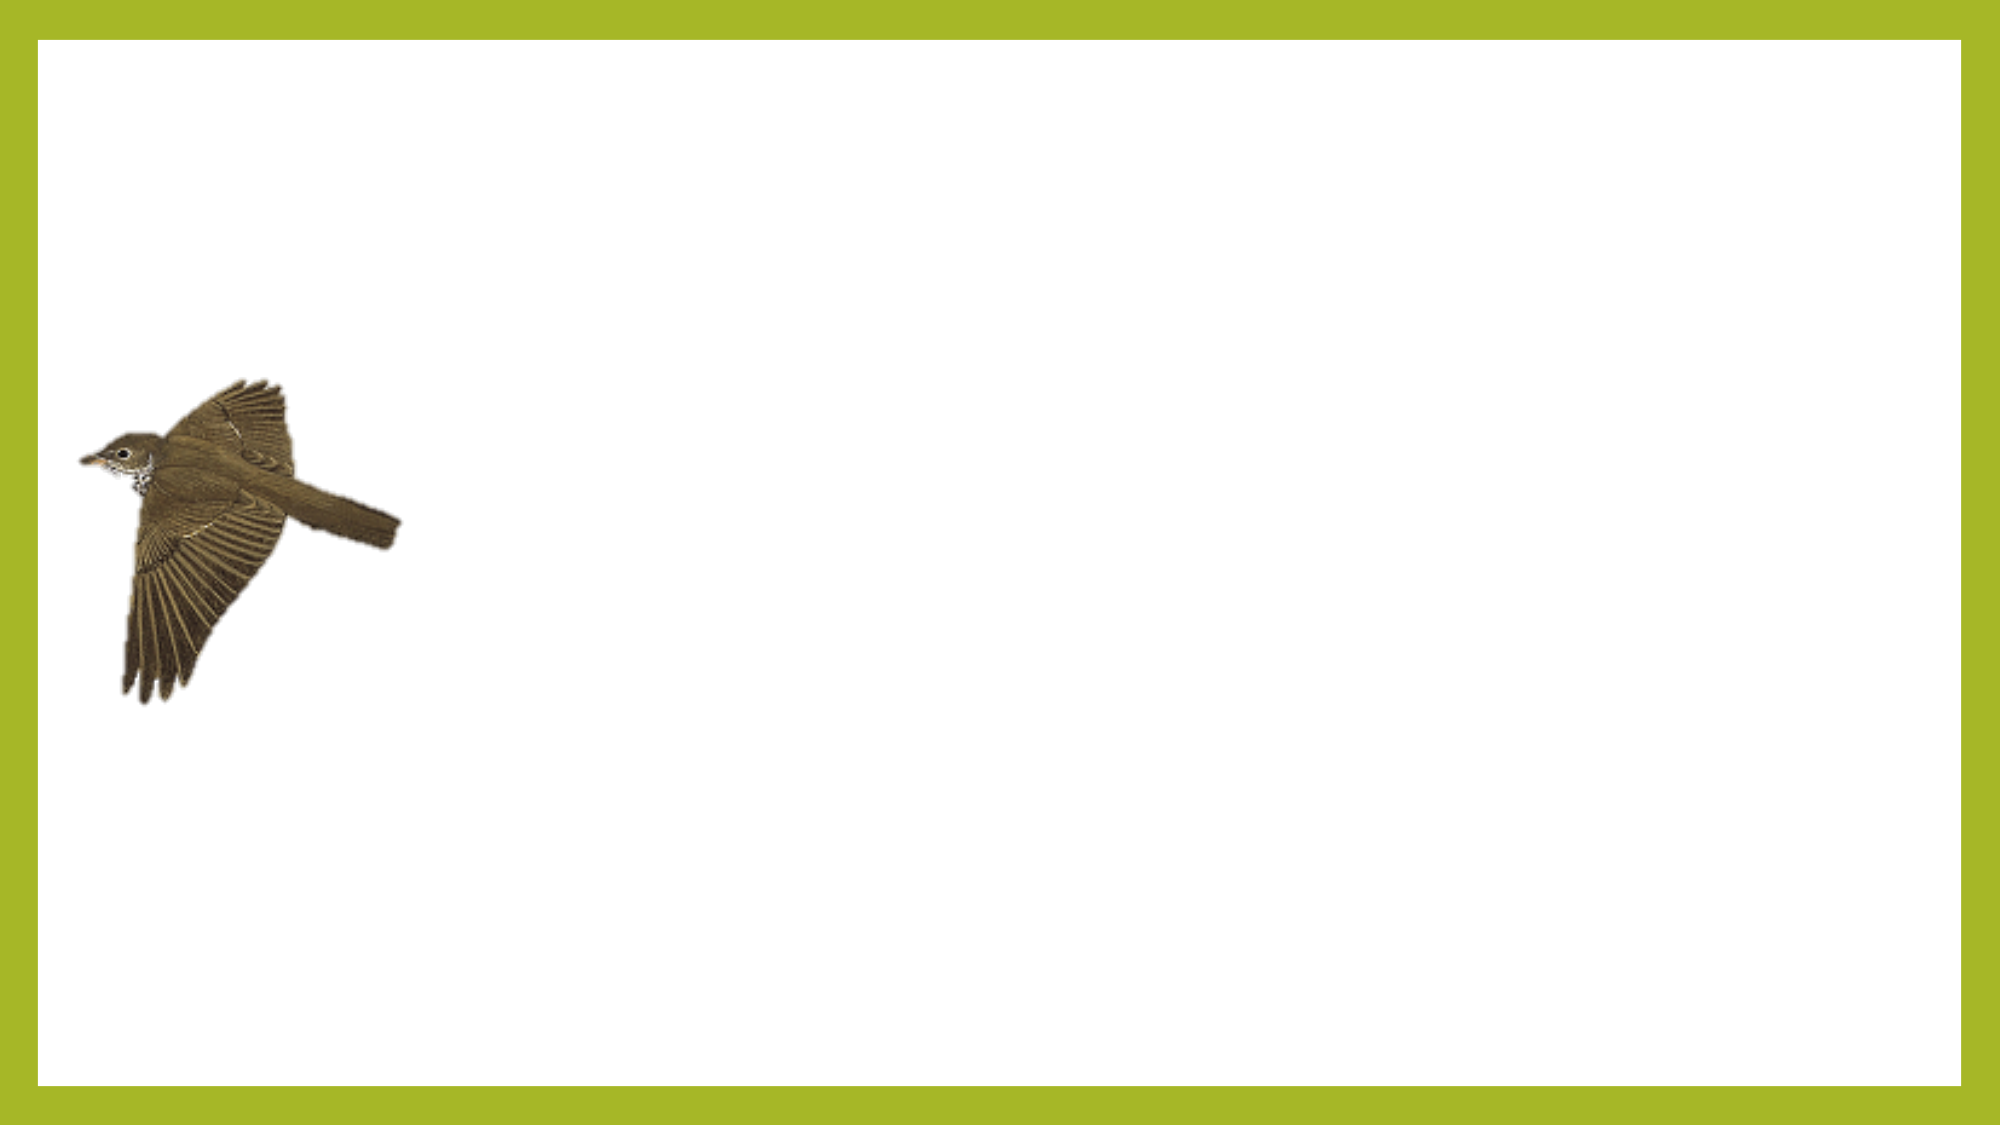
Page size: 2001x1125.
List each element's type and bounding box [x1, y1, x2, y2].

picture [0, 358, 484, 723]
